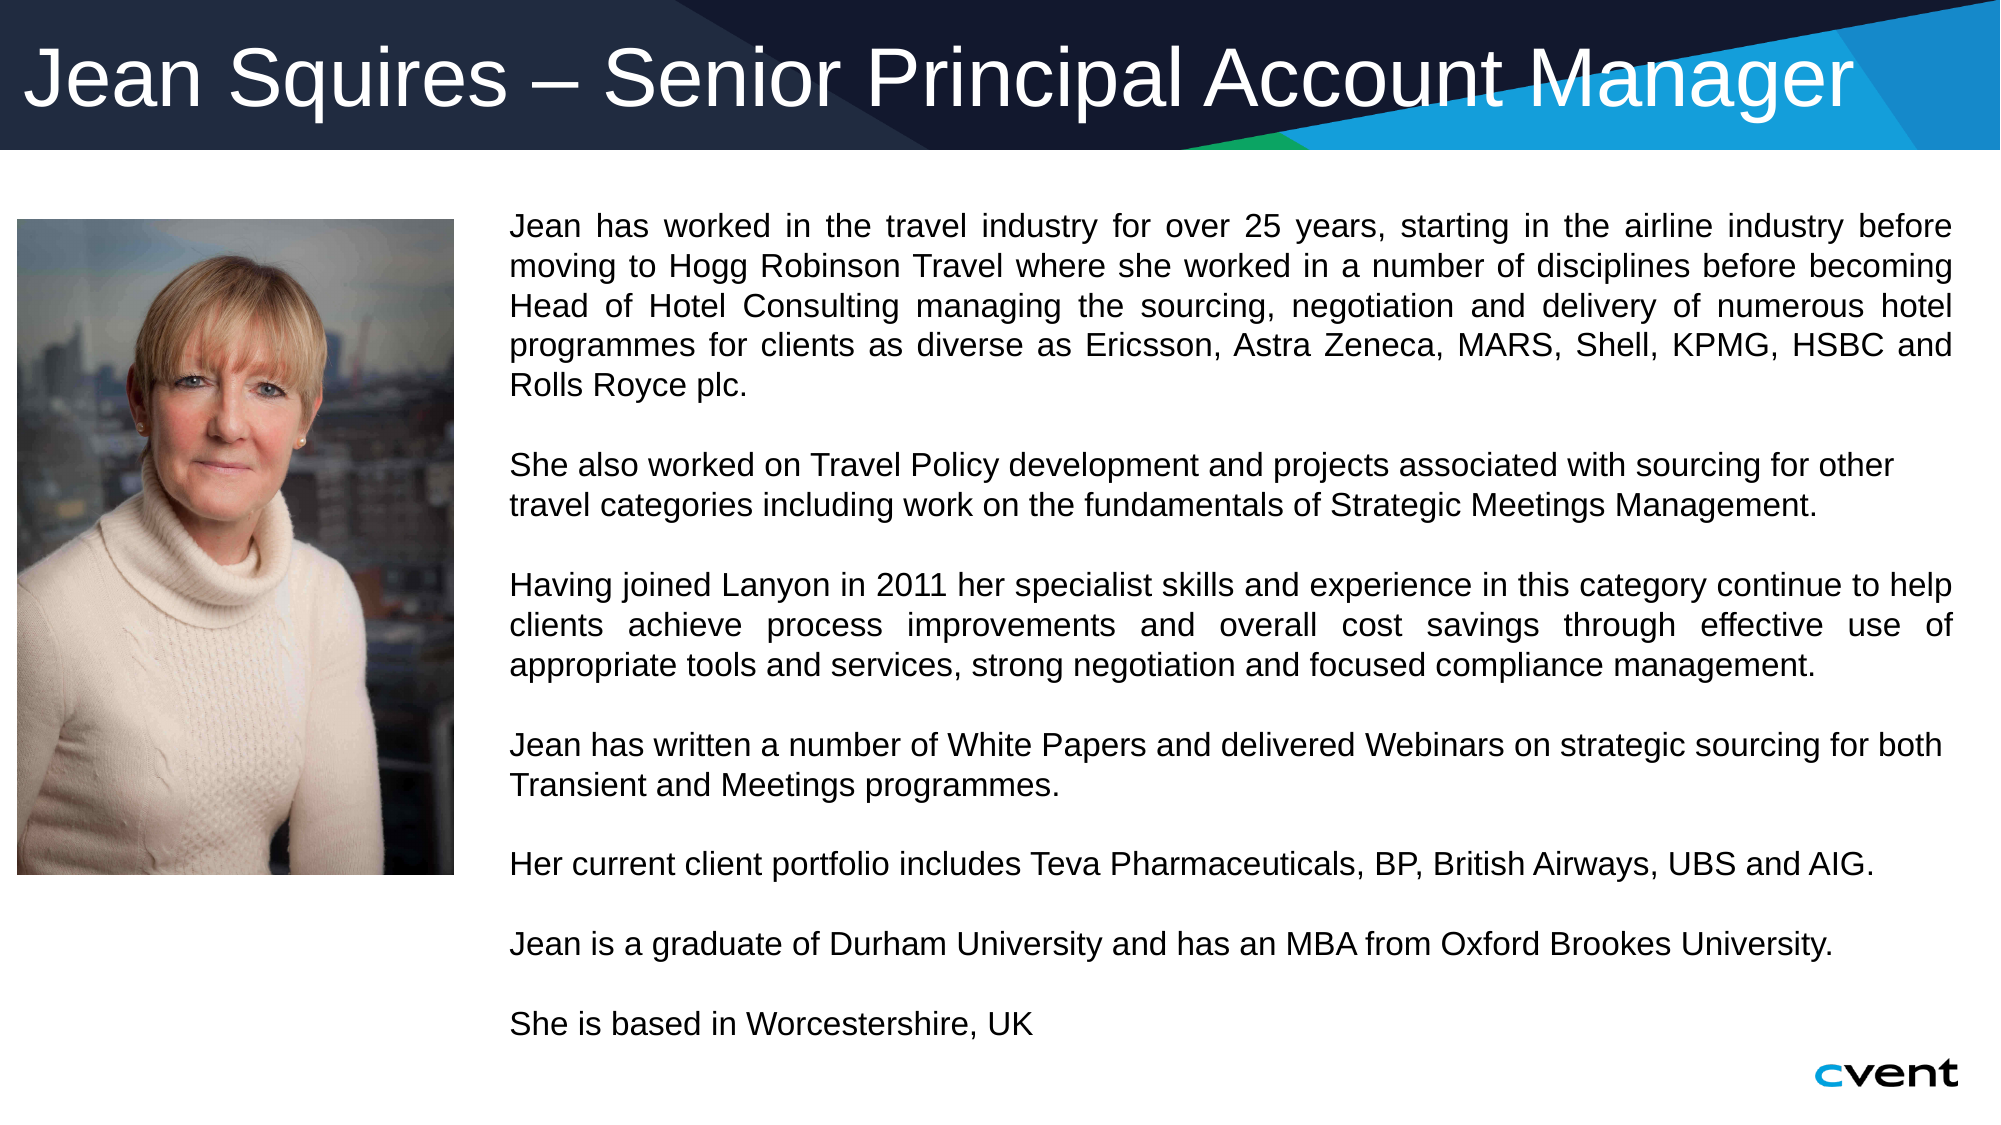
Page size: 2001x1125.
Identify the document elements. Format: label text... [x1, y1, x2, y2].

text_box Jean has worked in the travel industry for over 25 years, starting in the airline industry before moving to Hogg Robinson Travel where she worked in a number of disciplines before becoming Head of Hotel Consulting managing the sourcing, negotiation and delivery of numerous hotel programmes for clients as diverse as Ericsson, Astra Zeneca, MARS, Shell, KPMG, HSBC and Rolls Royce plc. She also worked on Travel Policy development and projects associated with sourcing for other travel categories including work on the fundamentals of Strategic Meetings Management. Having joined Lanyon in 2011 her specialist skills and experience in this category continue to help clients achieve process improvements and overall cost savings through effective use of appropriate tools and services, strong negotiation and focused compliance management. Jean has written a number of White Papers and delivered Webinars on strategic sourcing for both Transient and Meetings programmes. Her current client portfolio includes Teva Pharmaceuticals, BP, British Airways, UBS and AIG. Jean is a graduate of Durham University and has an MBA from Oxford Brookes University. She is based in Worcestershire, UK [494, 152, 1971, 1125]
picture [0, 0, 8, 150]
picture [1996, 0, 2000, 150]
text_box Jean Squires – Senior Principal Account Manager [8, 0, 1996, 152]
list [17, 219, 454, 875]
